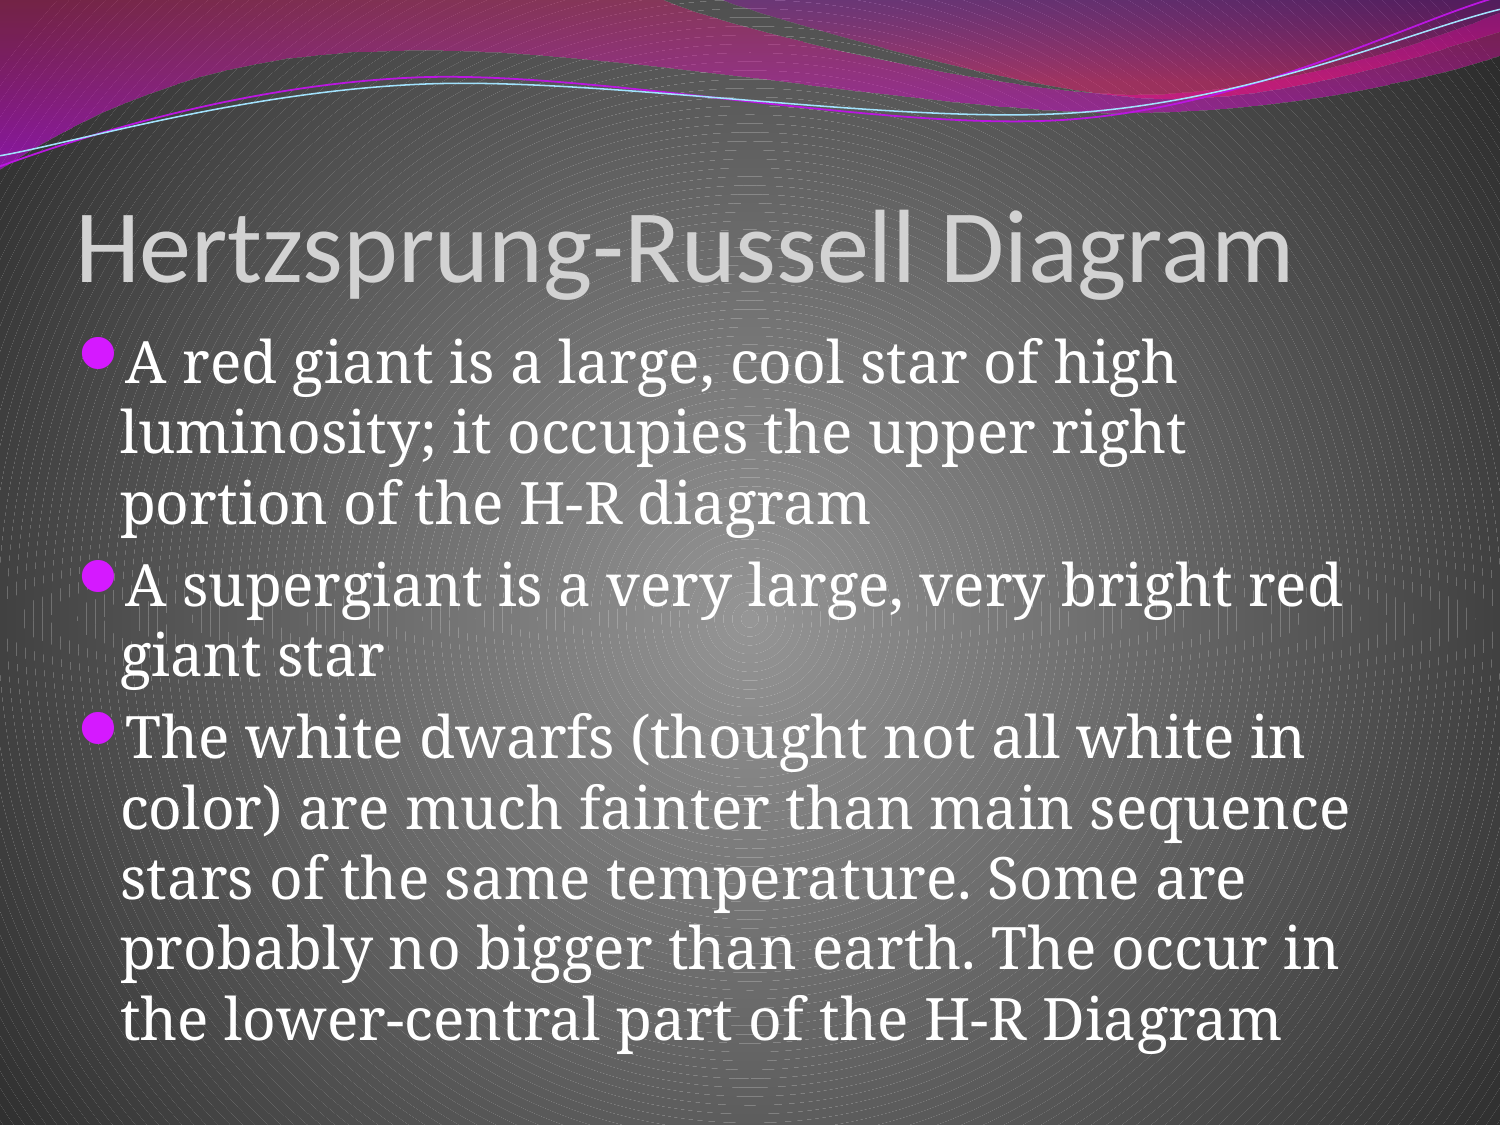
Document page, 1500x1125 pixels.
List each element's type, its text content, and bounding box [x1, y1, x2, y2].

list A red giant is a large, cool star of high luminosity; it occupies the upper right portion of the H-R diagram A supergiant is a very large, very bright red giant star The white dwarfs (thought not all white in color) are much fainter than main sequence stars of the same temperature. Some are probably no bigger than earth. The occur in the lower-central part of the H-R Diagram [62, 317, 1425, 1063]
title Hertzsprung-Russell Diagram [75, 115, 1425, 303]
